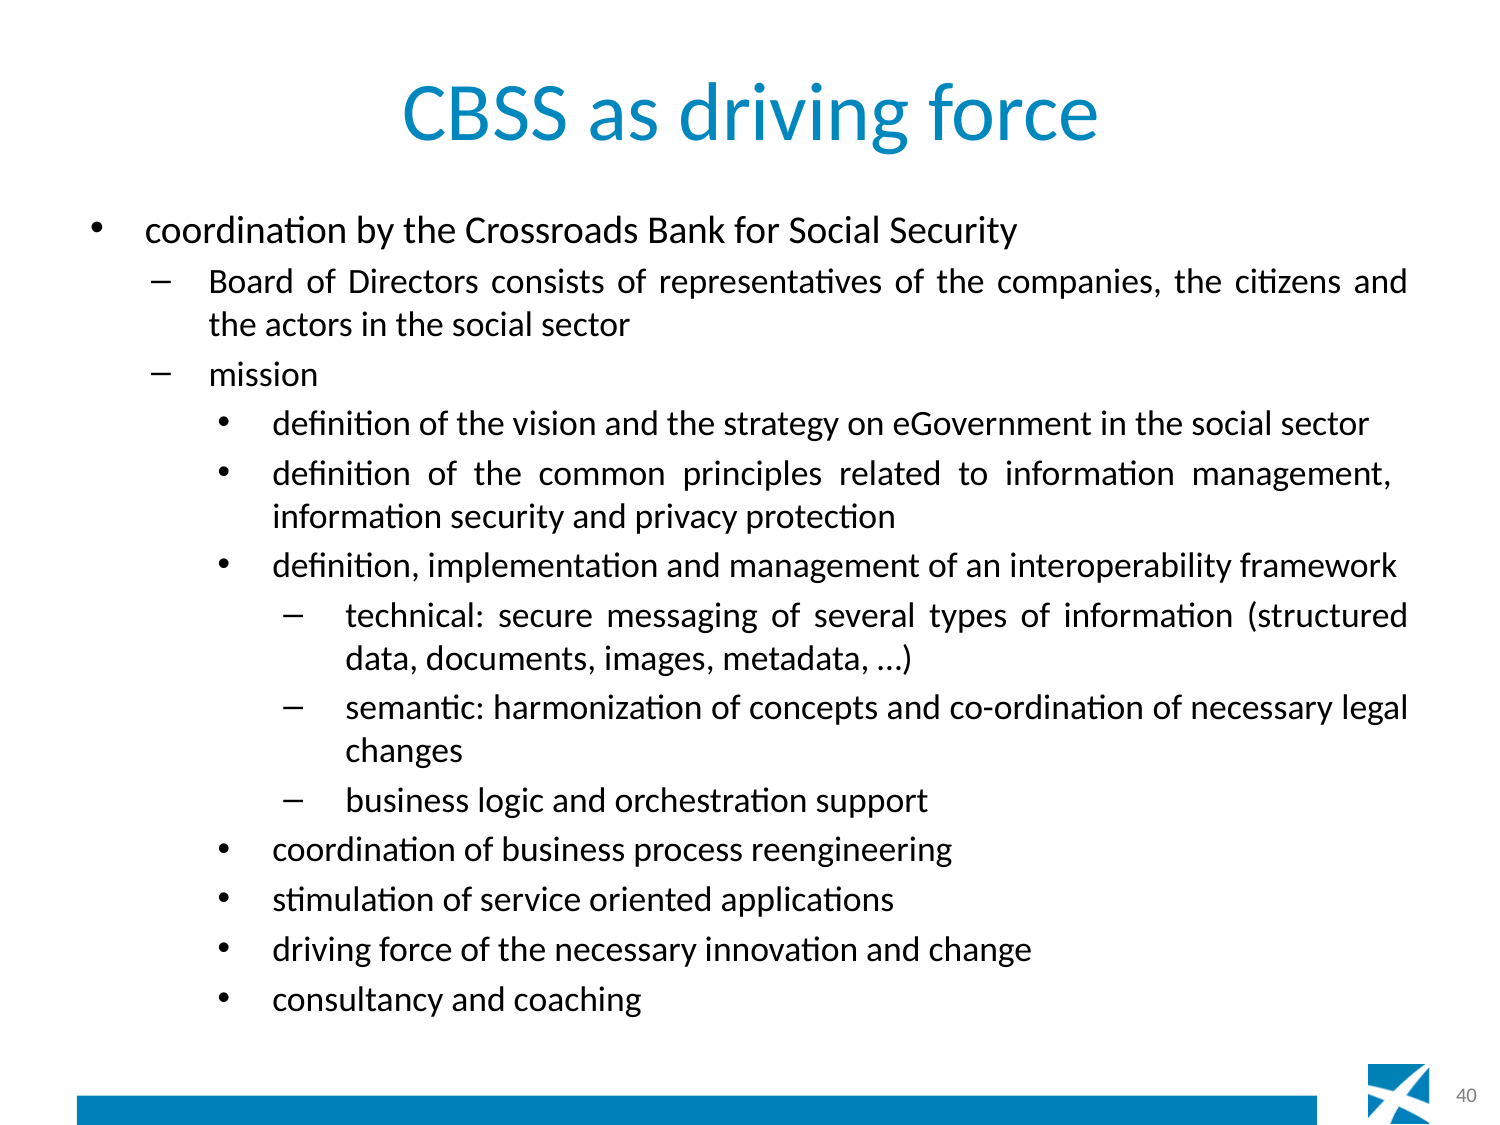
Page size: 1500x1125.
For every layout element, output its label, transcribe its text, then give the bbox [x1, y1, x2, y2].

title CBSS as driving force [76, 30, 1427, 183]
slide_number 40 [1368, 1064, 1492, 1125]
list coordination by the Crossroads Bank for Social Security Board of Directors consists of representatives of the companies, the citizens and the actors in the social sector mission definition of the vision and the strategy on eGovernment in the social sector definition of the common principles related to information management, information security and privacy protection definition, implementation and management of an interoperability framework technical: secure messaging of several types of information (structured data, documents, images, metadata, …) semantic: harmonization of concepts and co-ordination of necessary legal changes business logic and orchestration support coordination of business process reengineering stimulation of service oriented applications driving force of the necessary innovation and change consultancy and coaching [75, 196, 1425, 1035]
